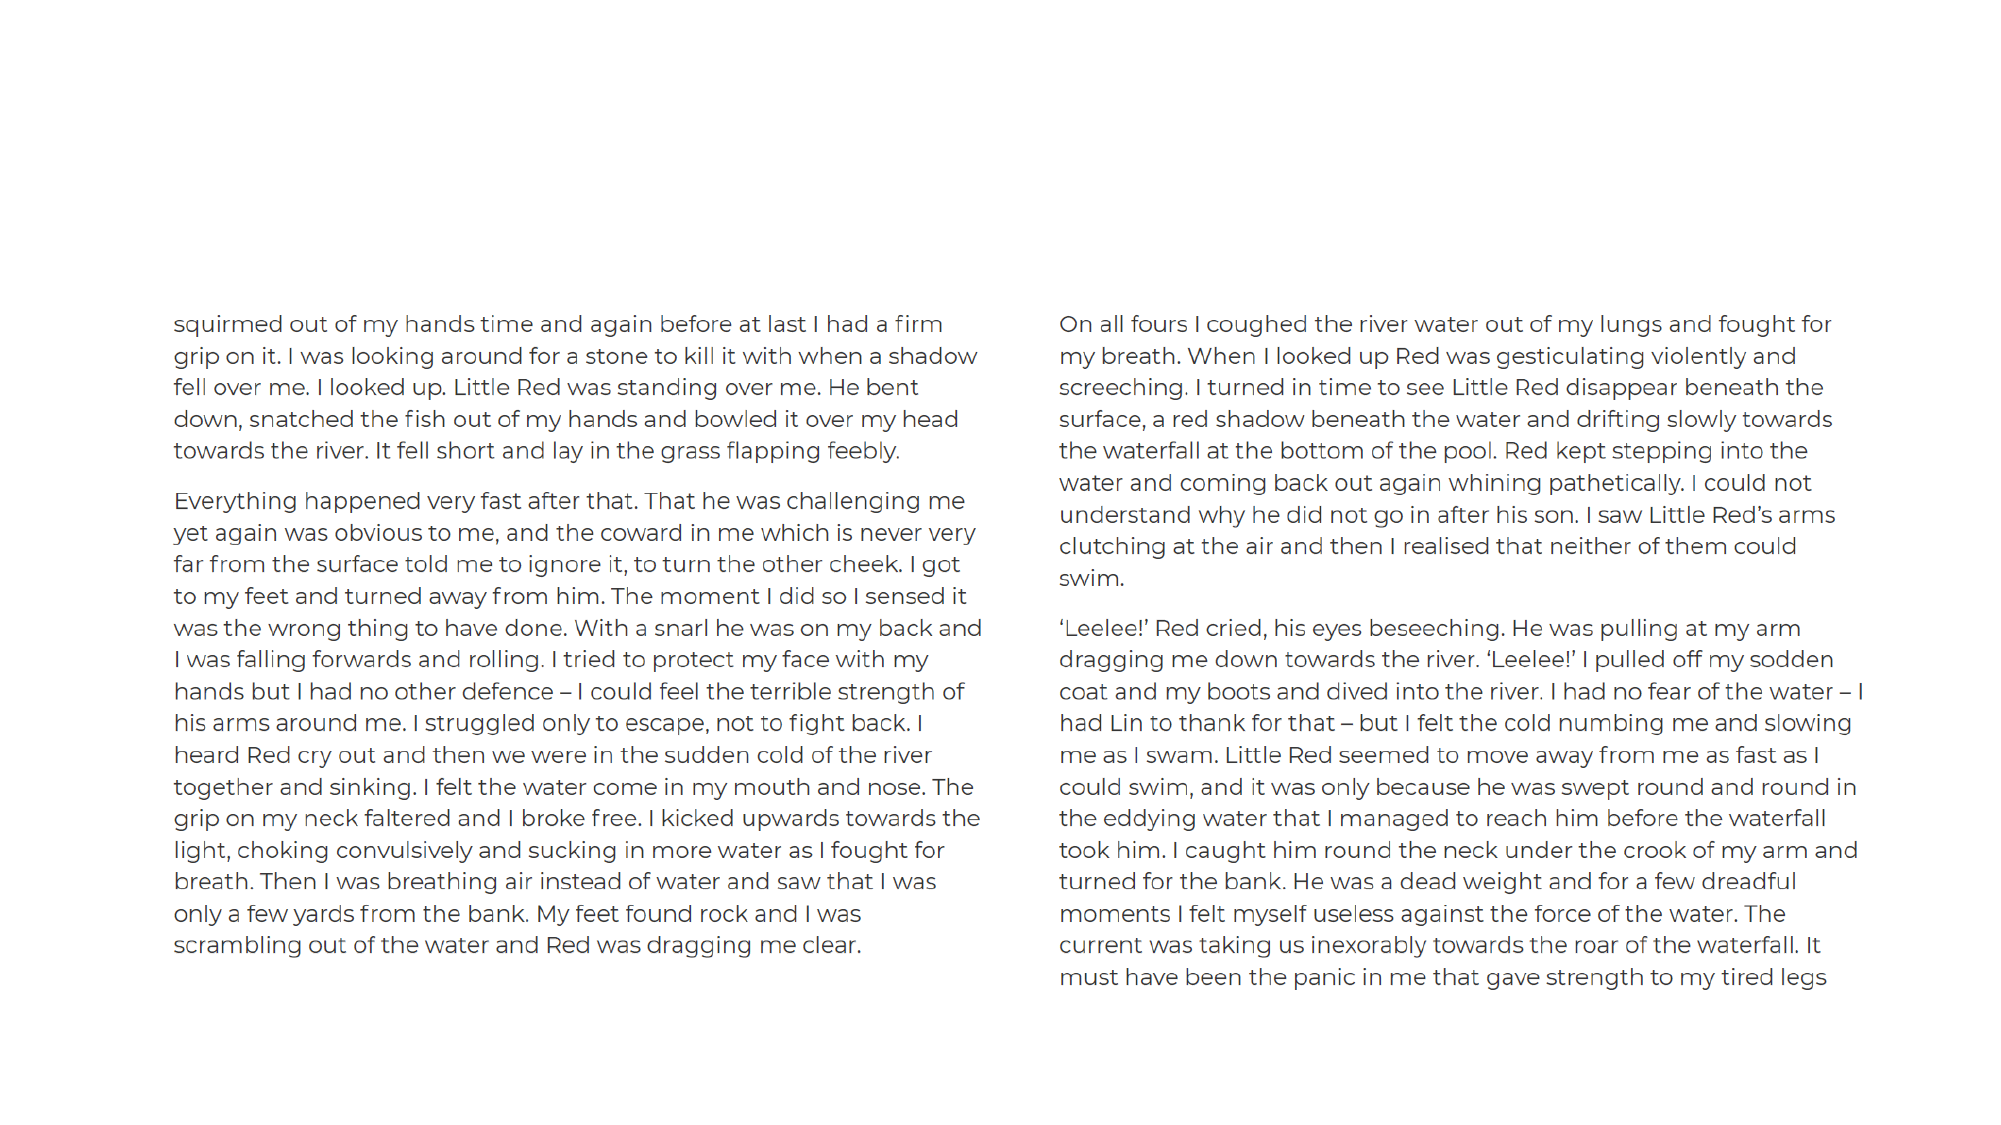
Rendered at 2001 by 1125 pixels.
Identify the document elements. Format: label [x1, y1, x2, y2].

list [137, 304, 1863, 1009]
